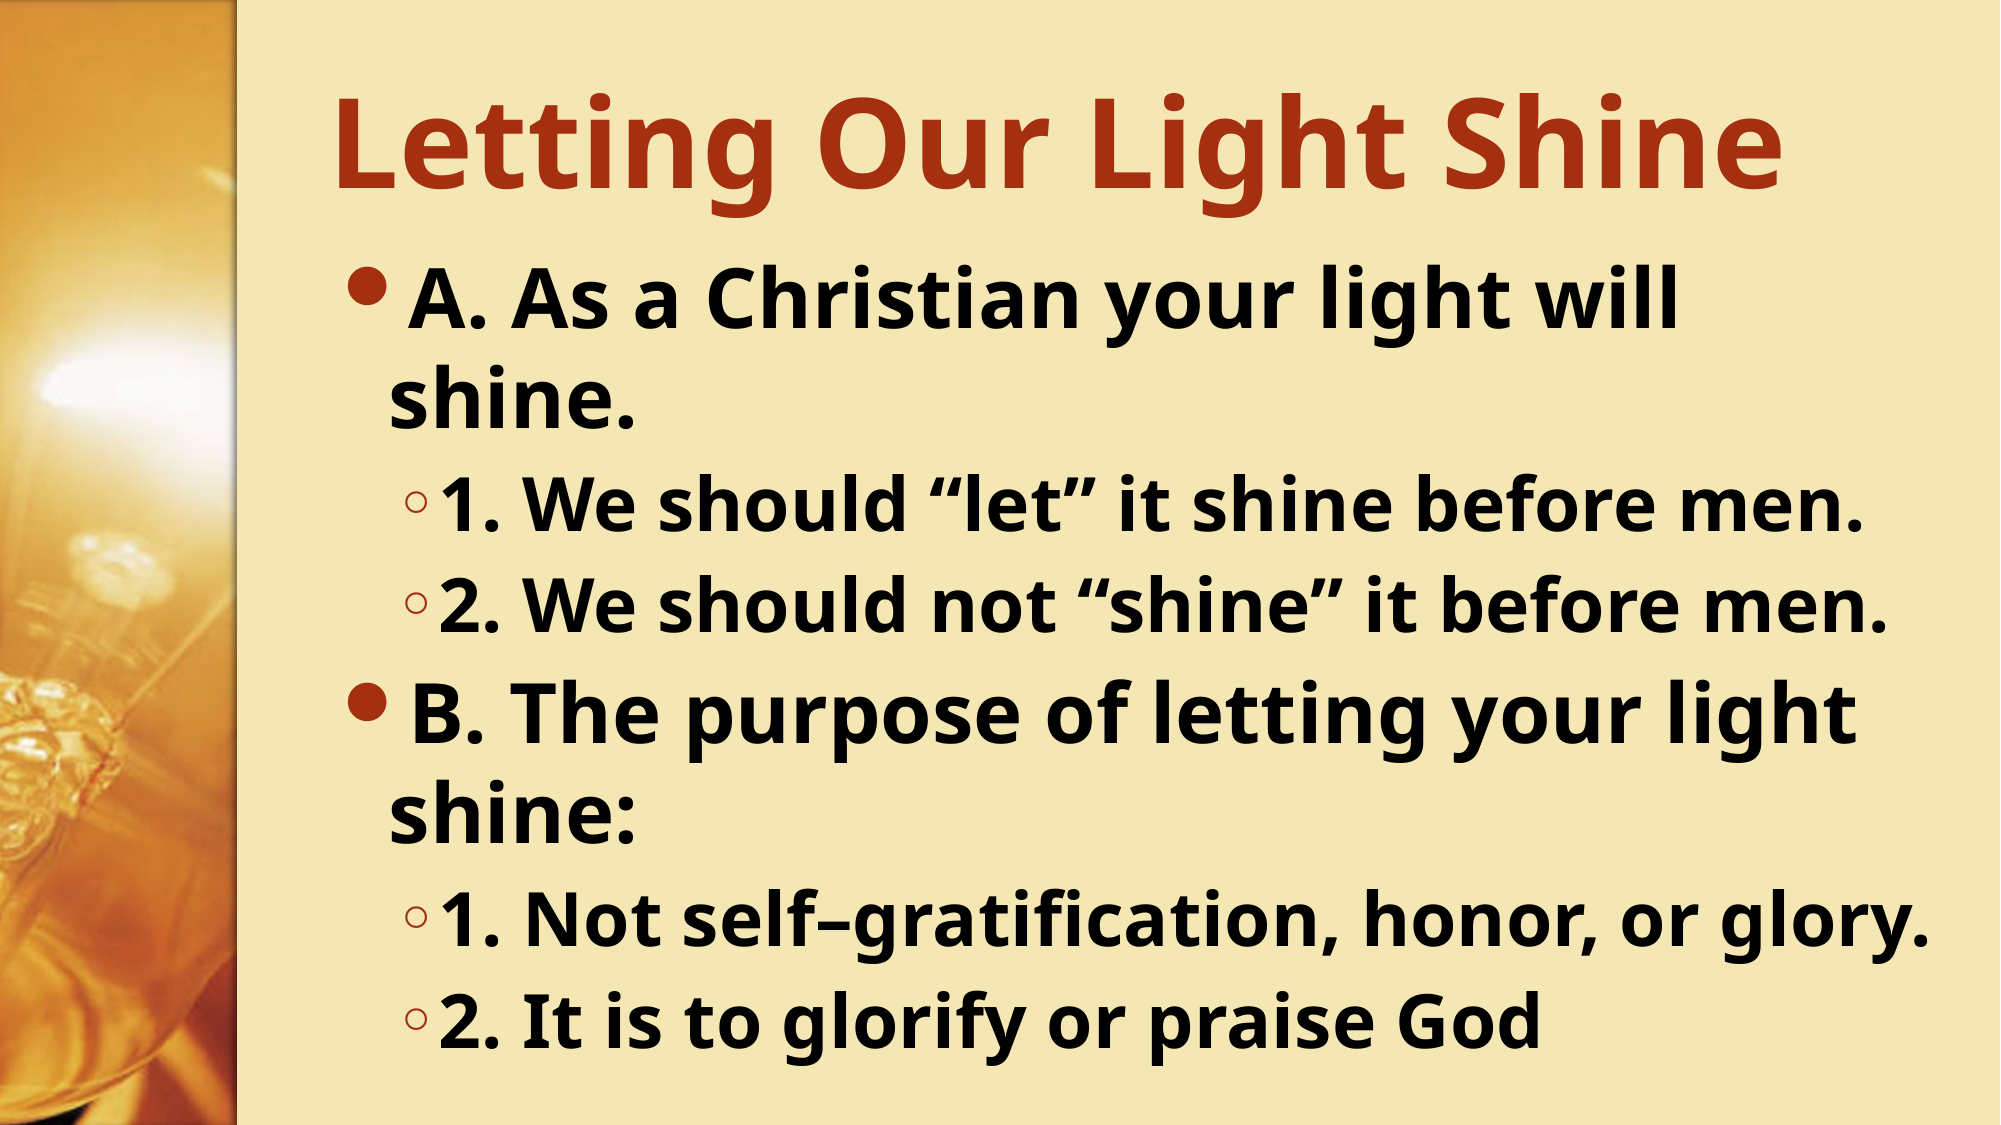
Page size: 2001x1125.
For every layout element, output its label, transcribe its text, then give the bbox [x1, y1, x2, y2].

picture [0, 0, 237, 1125]
list A. As a Christian your light will shine. 1. We should “let” it shine before men. 2. We should not “shine” it before men. B. The purpose of letting your light shine: 1. Not self–gratification, honor, or glory. 2. It is to glorify or praise God [313, 237, 1954, 1025]
title Letting Our Light Shine [313, 45, 1954, 233]
